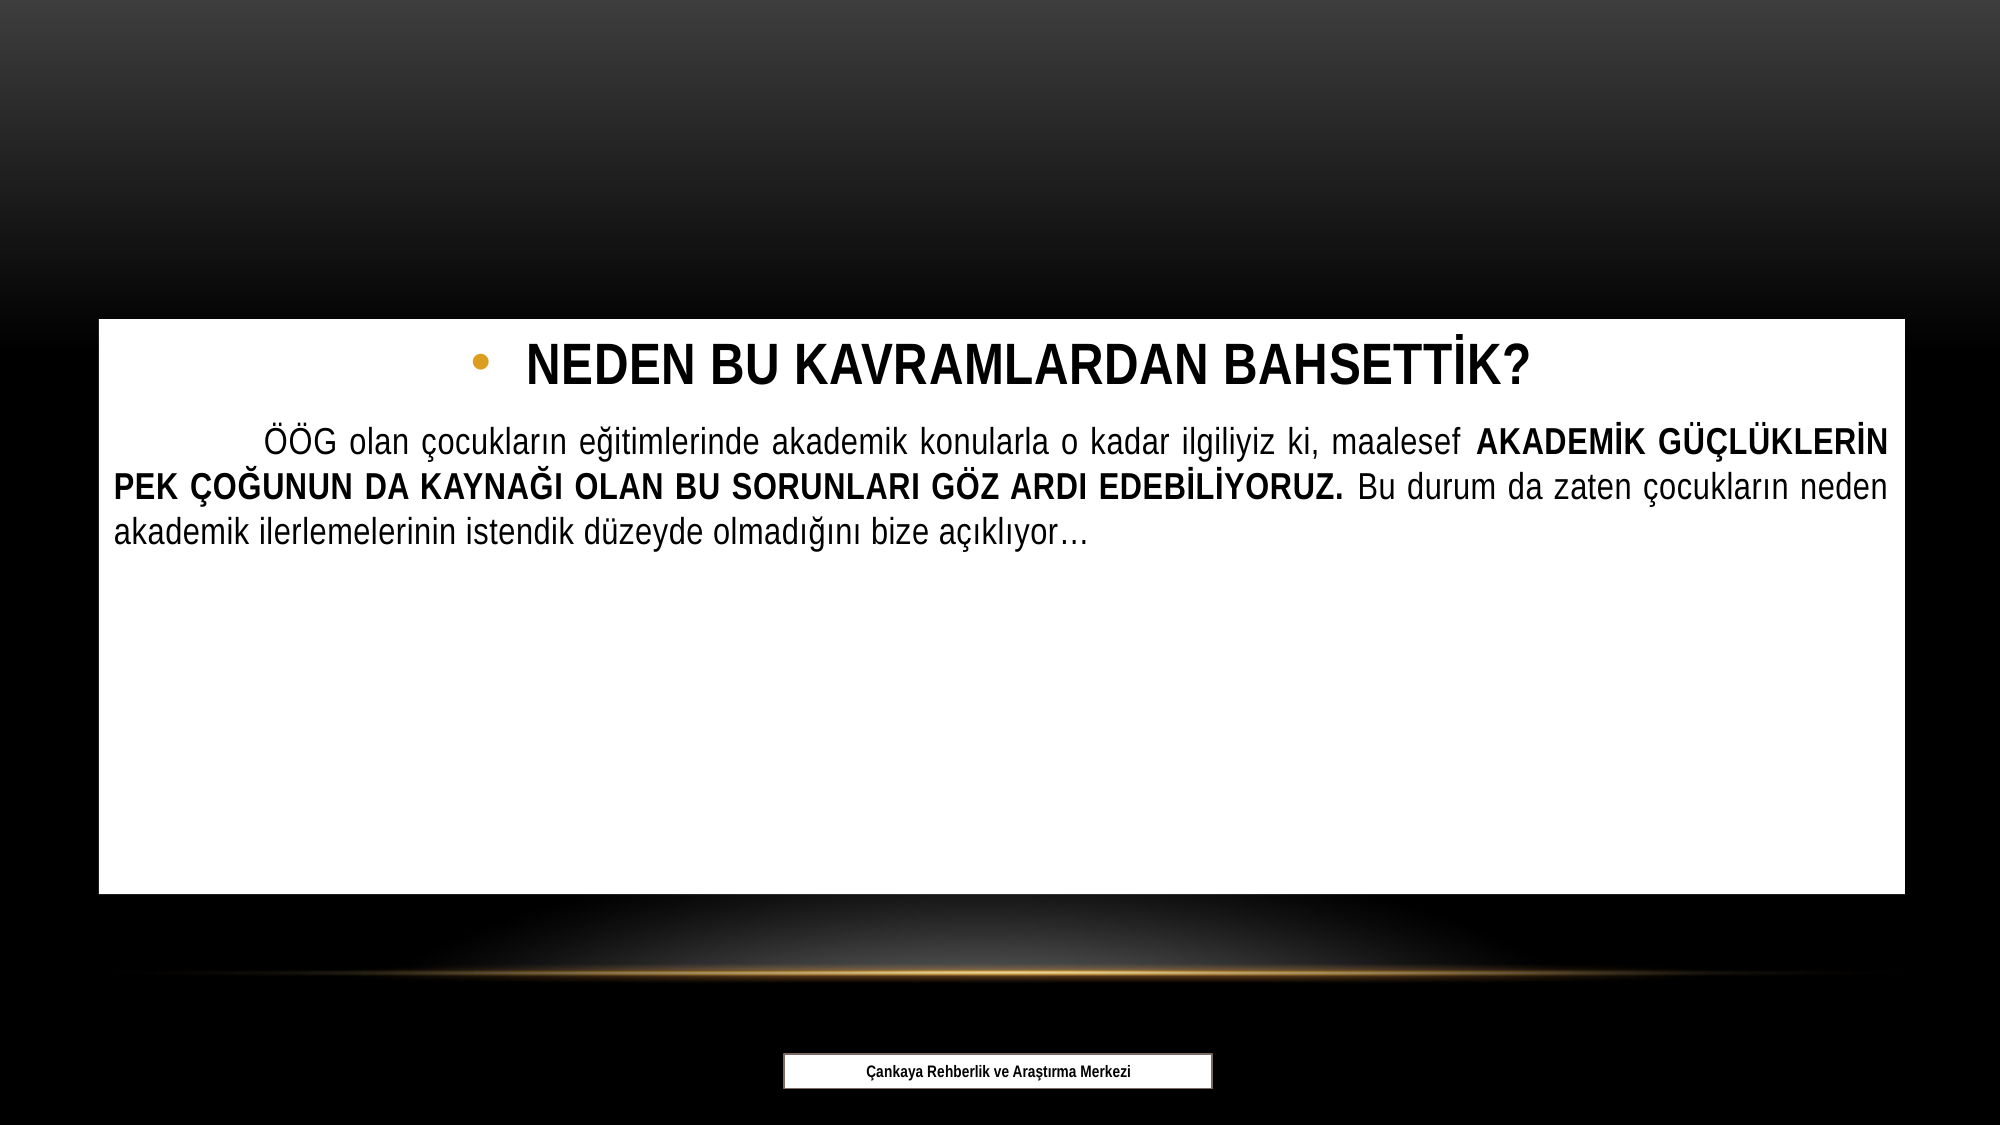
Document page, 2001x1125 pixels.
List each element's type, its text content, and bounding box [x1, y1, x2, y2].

picture [0, 0, 2000, 1125]
list NEDEN BU KAVRAMLARDAN BAHSETTİK? ÖÖG olan çocukların eğitimlerinde akademik konularla o kadar ilgiliyiz ki, maalesef AKADEMİK GÜÇLÜKLERİN PEK ÇOĞUNUN DA KAYNAĞI OLAN BU SORUNLARI GÖZ ARDI EDEBİLİYORUZ. Bu durum da zaten çocukların neden akademik ilerlemelerinin istendik düzeyde olmadığını bize açıklıyor… [98, 319, 1905, 895]
text_box Çankaya Rehberlik ve Araştırma Merkezi [783, 1053, 1213, 1089]
